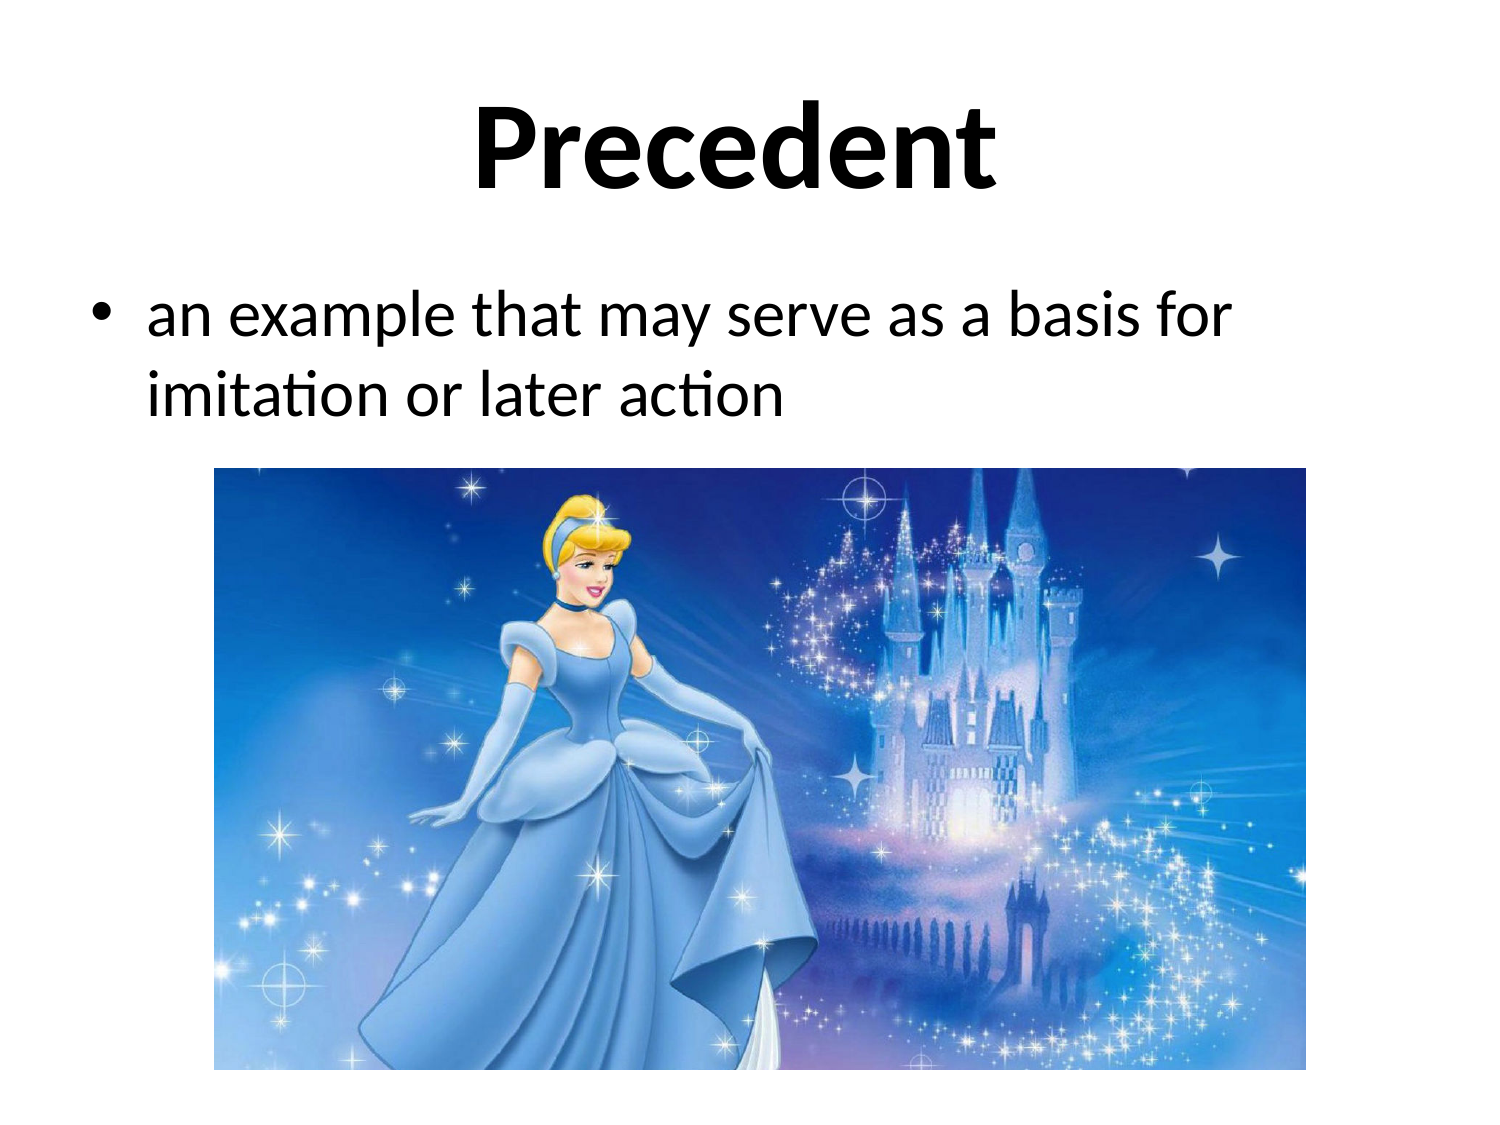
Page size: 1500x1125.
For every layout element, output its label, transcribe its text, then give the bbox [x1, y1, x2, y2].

title Precedent [75, 45, 1425, 233]
picture [214, 468, 1306, 1070]
list an example that may serve as a basis for imitation or later action [75, 262, 1425, 1005]
